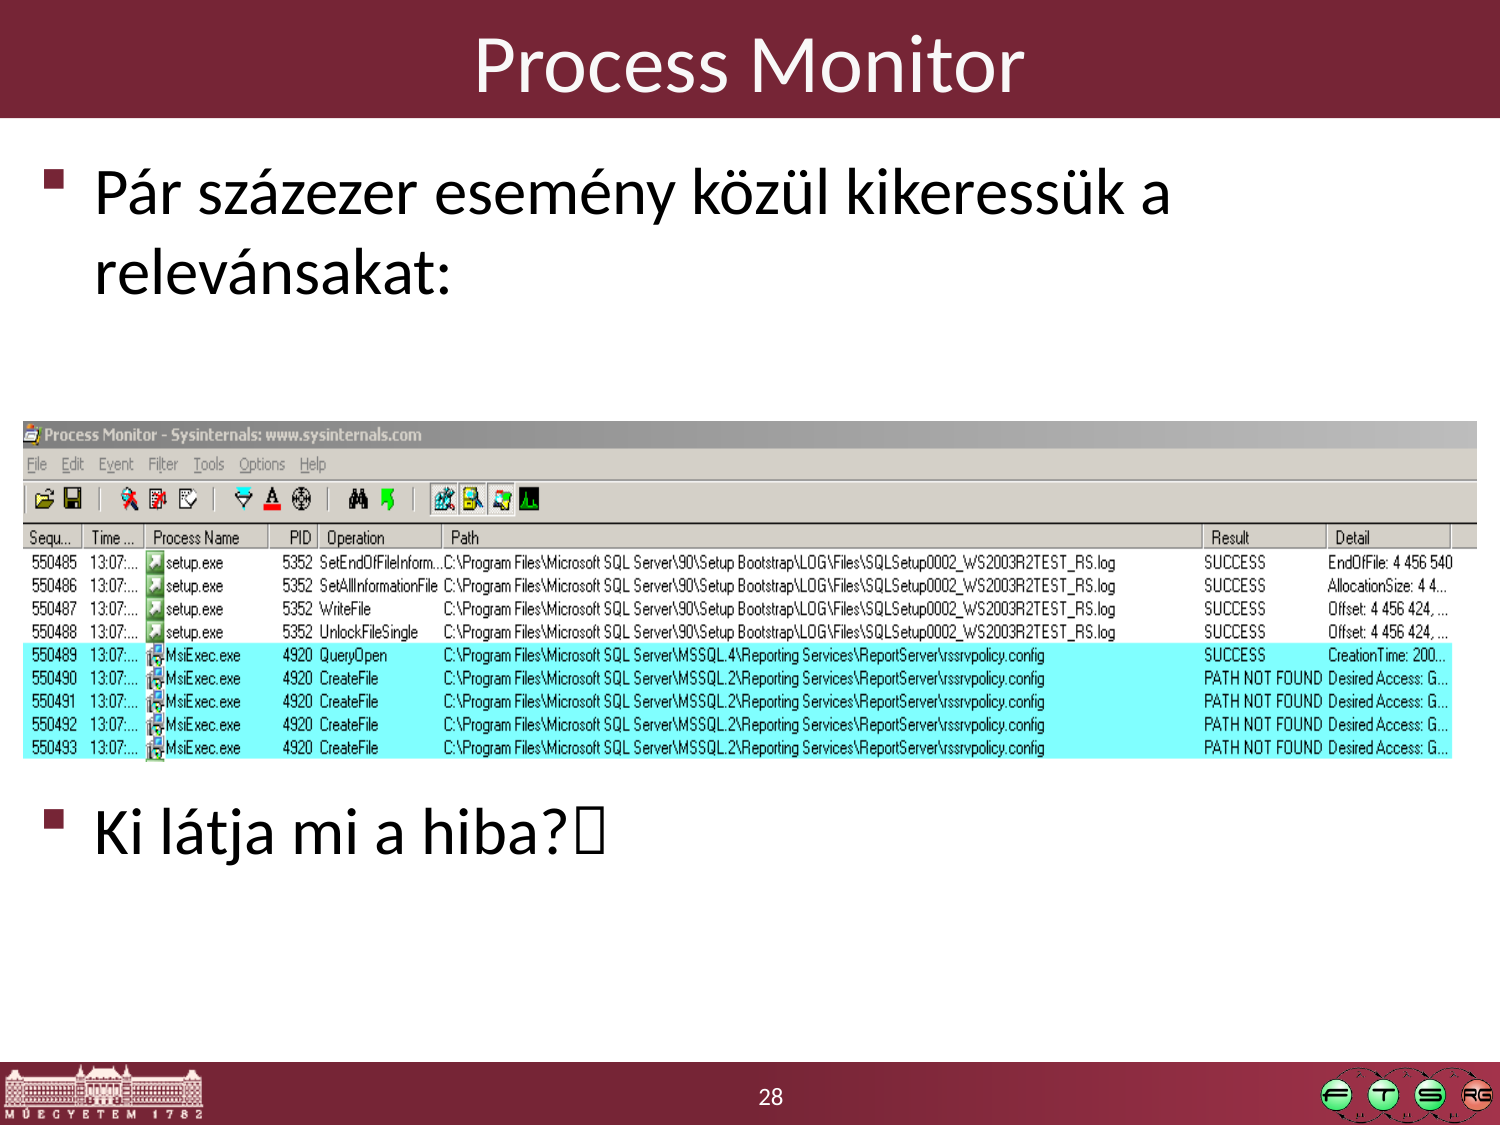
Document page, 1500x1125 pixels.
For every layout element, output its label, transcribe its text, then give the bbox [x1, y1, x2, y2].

picture [0, 1063, 209, 1123]
picture [23, 421, 1477, 762]
picture [1318, 1065, 1494, 1125]
list Pár százezer esemény közül kikeressük a relevánsakat: Ki látja mi a hiba? [23, 768, 1477, 1048]
title Process Monitor [0, 0, 1500, 119]
list Pár százezer esemény közül kikeressük a relevánsakat: Ki látja mi a hiba? [23, 140, 1477, 421]
slide_number 28 [527, 1066, 1015, 1125]
